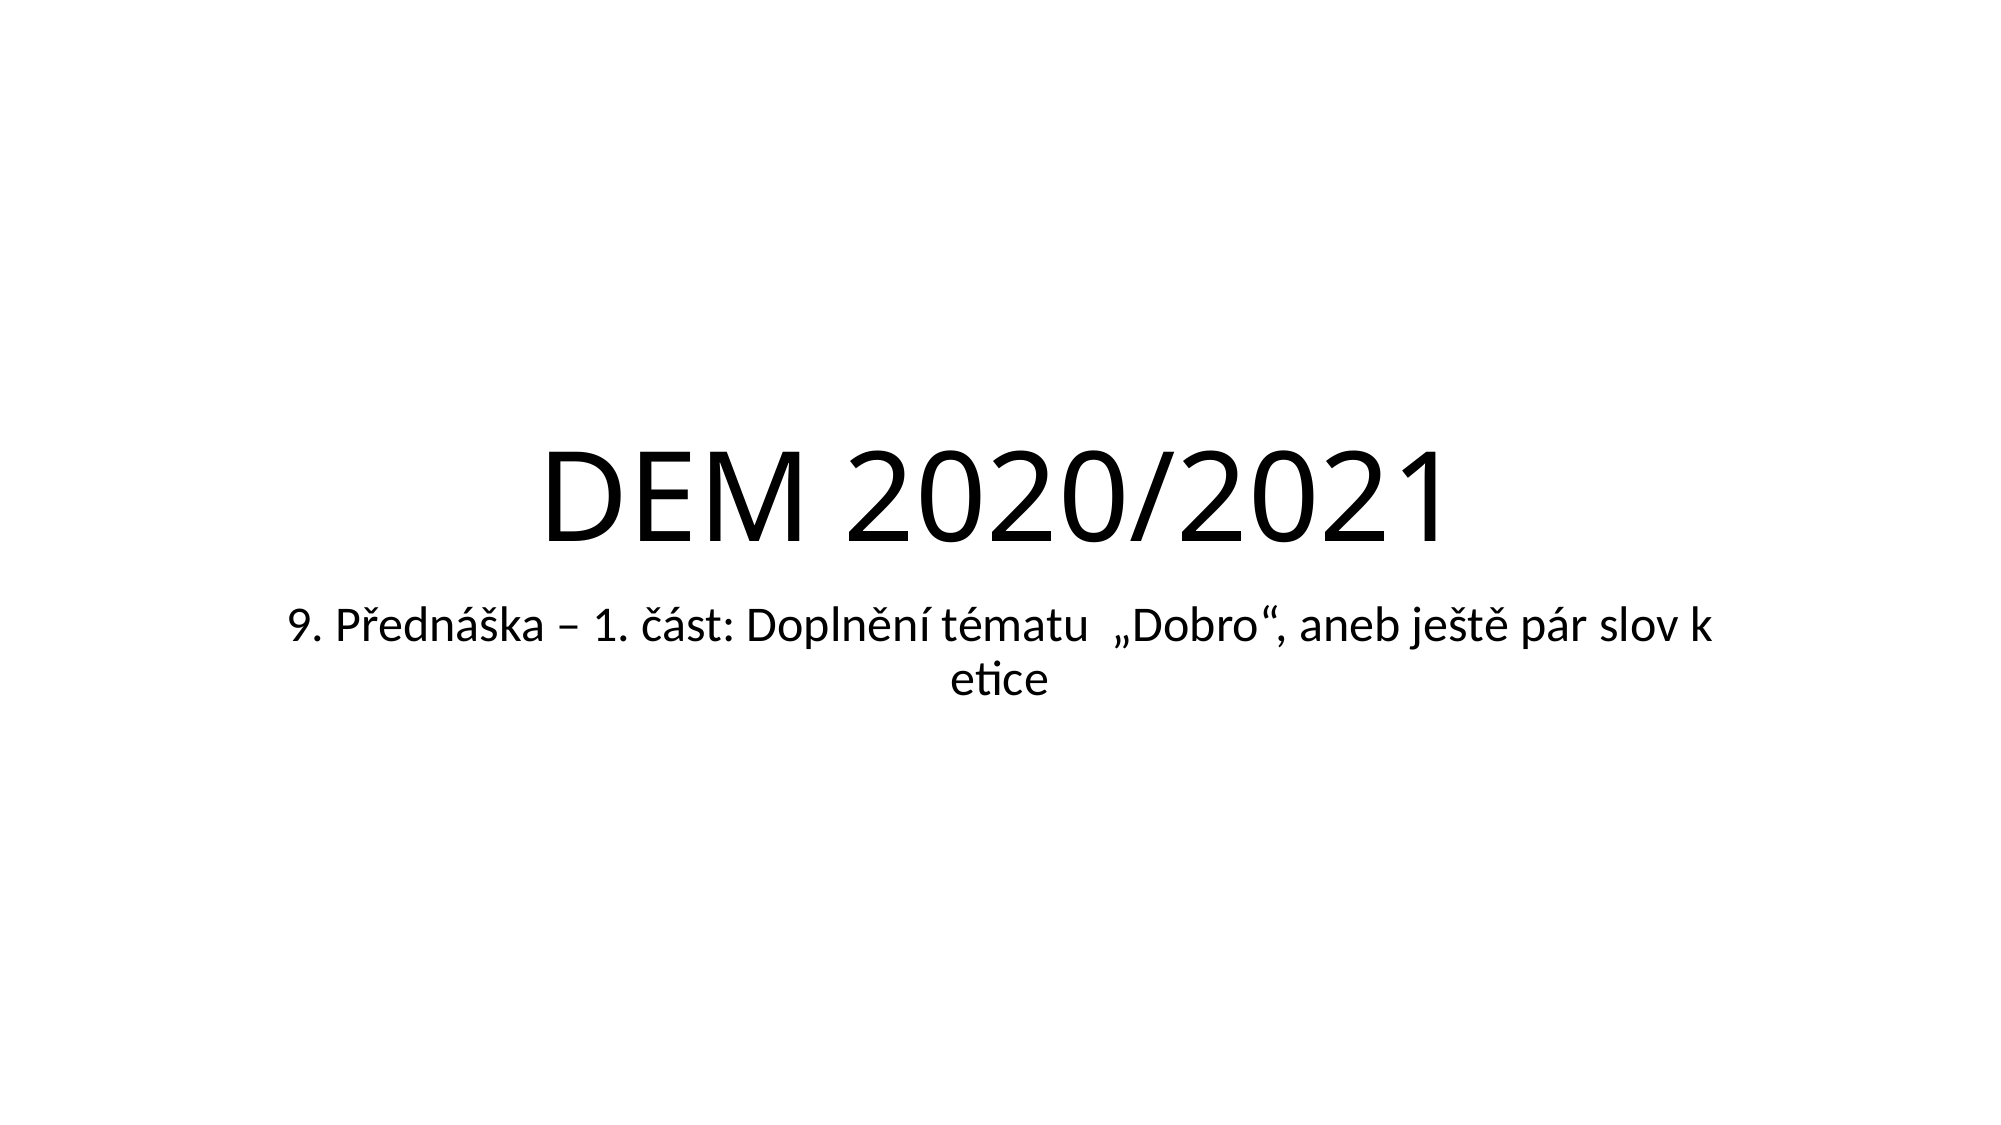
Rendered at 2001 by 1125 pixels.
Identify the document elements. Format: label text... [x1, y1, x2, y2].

subtitle 9. Přednáška – 1. část: Doplnění tématu „Dobro“, aneb ještě pár slov k etice [249, 590, 1750, 863]
title DEM 2020/2021 [249, 184, 1750, 576]
